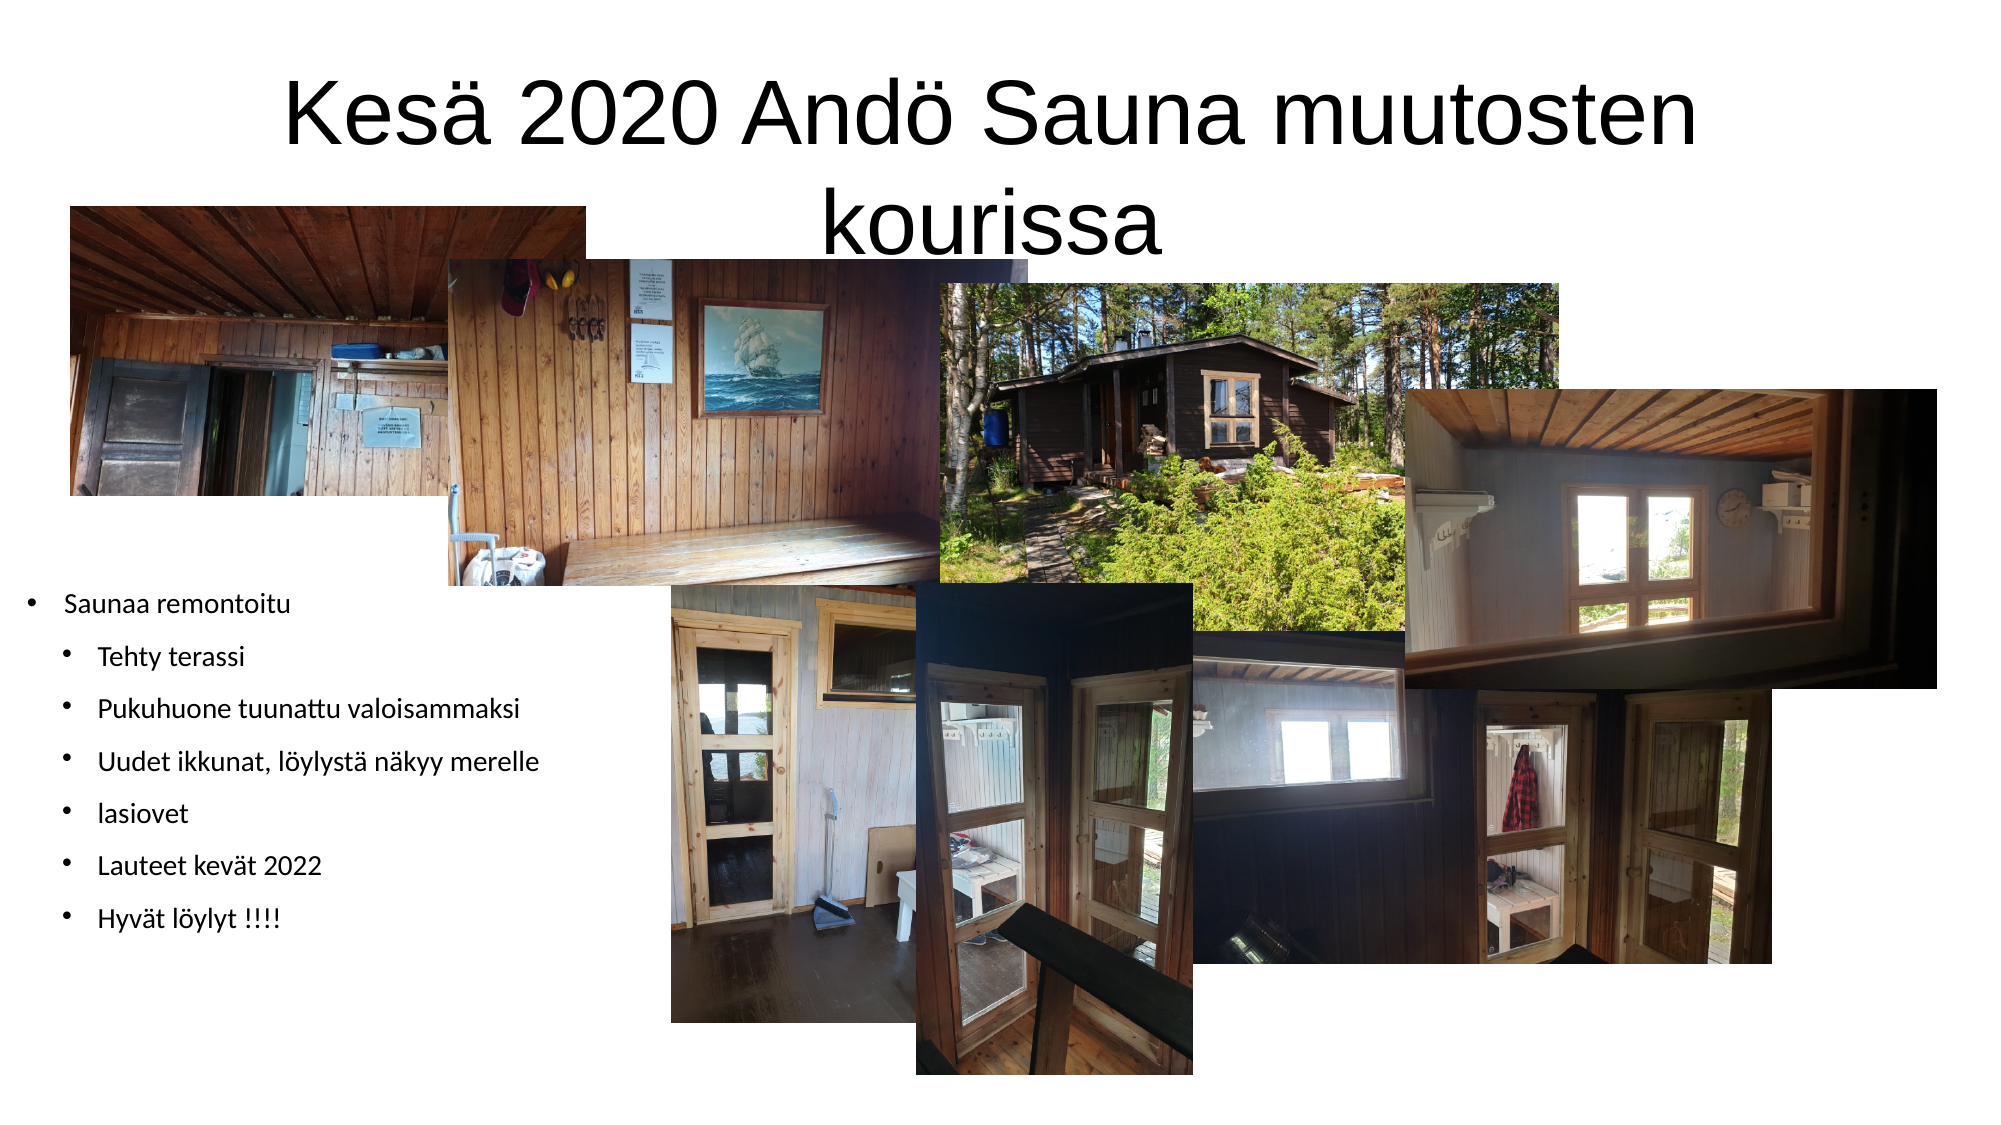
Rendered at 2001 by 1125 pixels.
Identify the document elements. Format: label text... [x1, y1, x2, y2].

text_box Saunaa remontoitu Tehty terassi Pukuhuone tuunattu valoisammaksi Uudet ikkunat, löylystä näkyy merelle lasiovet Lauteet kevät 2022 Hyvät löylyt !!!! [11, 581, 666, 1028]
text_box Kesä 2020 Andö Sauna muutosten kourissa [129, 54, 1855, 272]
picture [70, 206, 1938, 1075]
